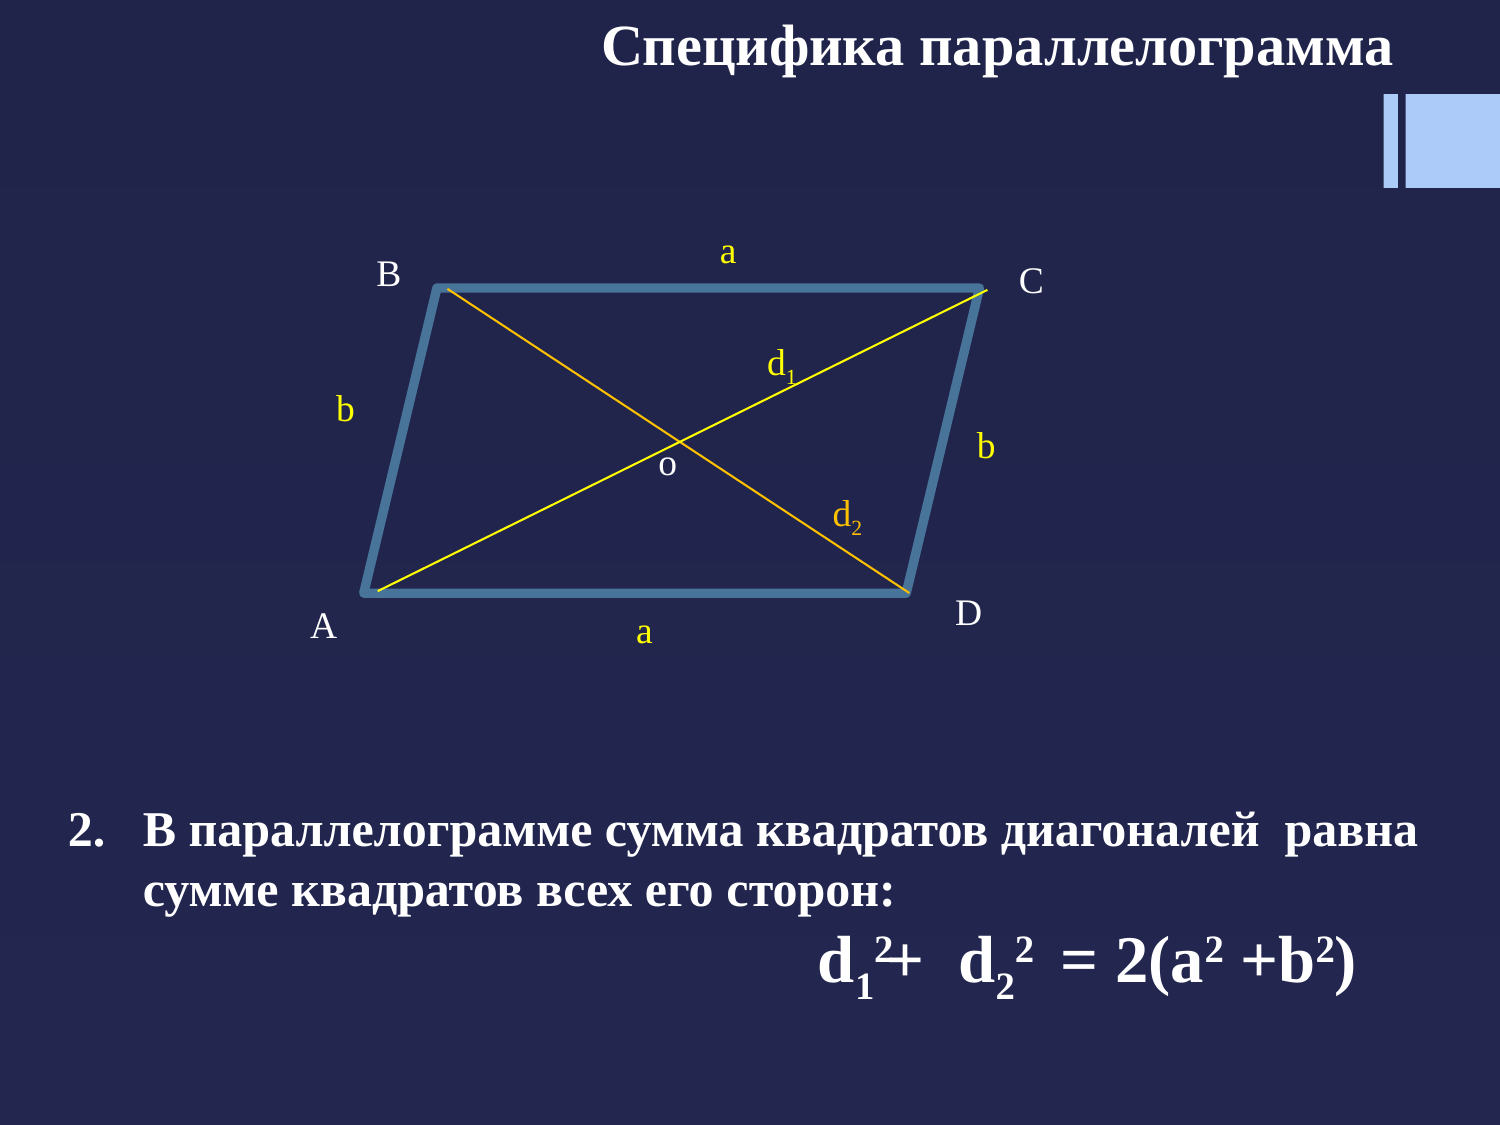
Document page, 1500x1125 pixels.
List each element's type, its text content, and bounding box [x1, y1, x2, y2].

text_box Специфика параллелограмма [586, 0, 1452, 145]
text_box В параллелограмме сумма квадратов диагоналей равна сумме квадратов всех его cторон: d12 + d22 = 2(a2 +b2) [53, 728, 1467, 1025]
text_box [294, 218, 1103, 676]
